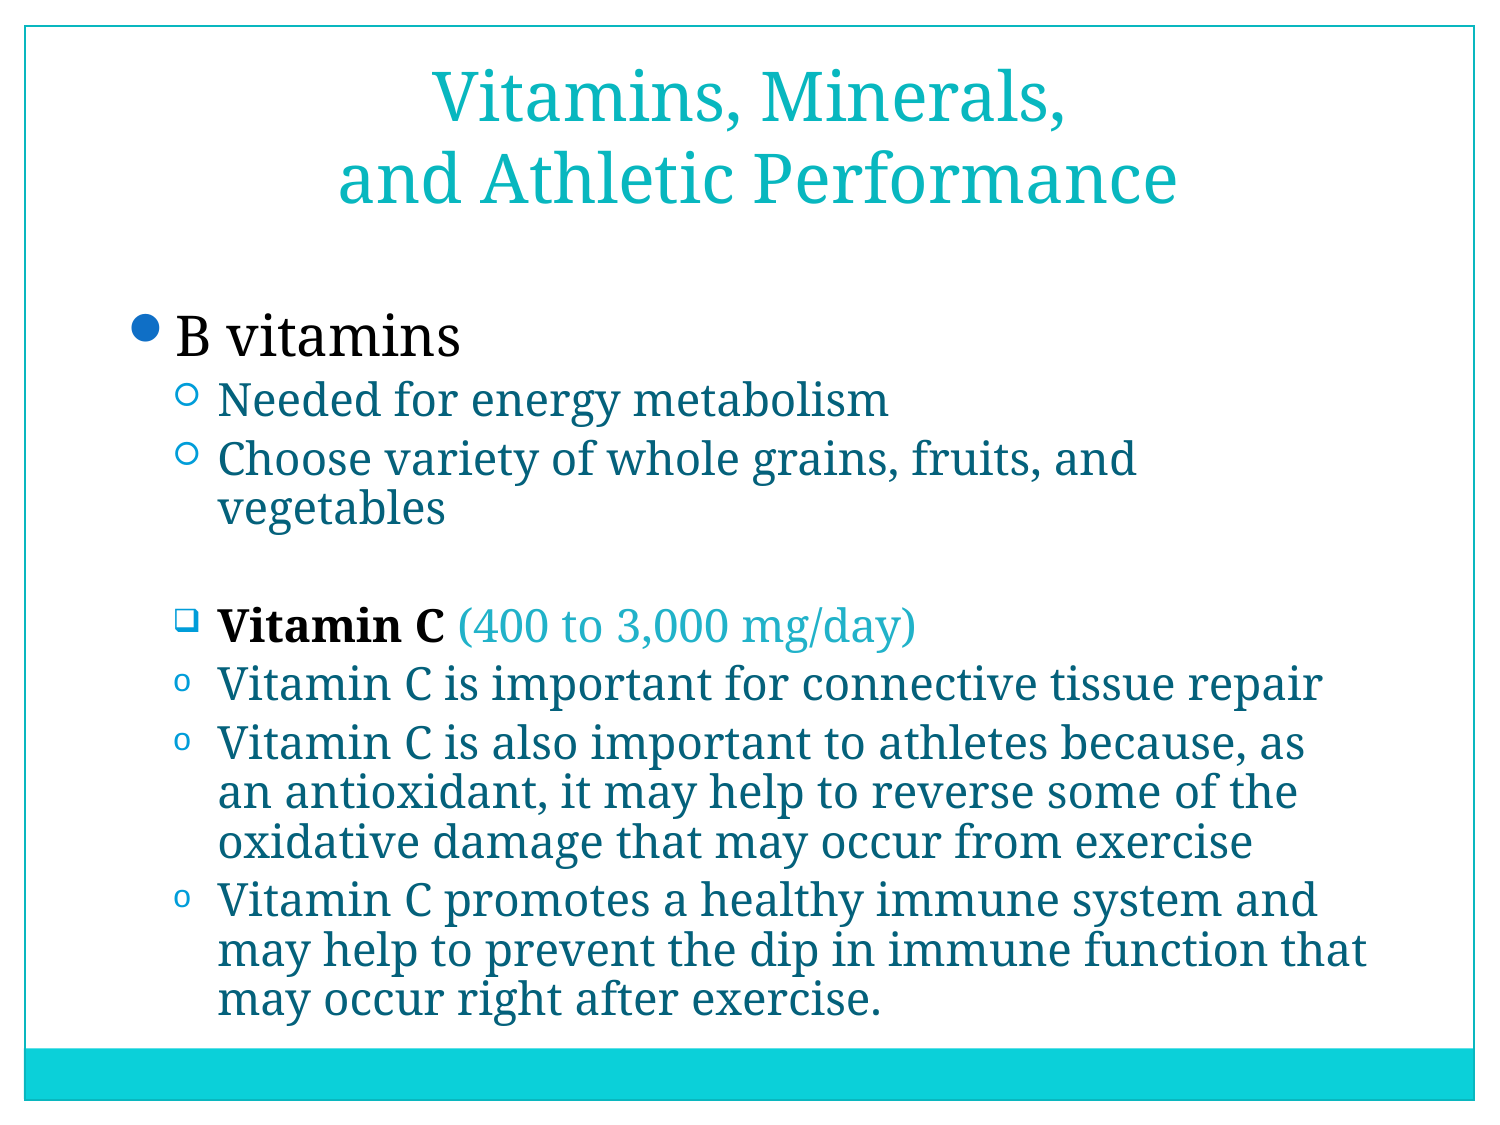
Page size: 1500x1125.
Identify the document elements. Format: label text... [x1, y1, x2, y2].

title Vitamins, Minerals, and Athletic Performance [112, 37, 1388, 226]
list B vitamins Needed for energy metabolism Choose variety of whole grains, fruits, and vegetables Vitamin C (400 to 3,000 mg/day) Vitamin C is important for connective tissue repair Vitamin C is also important to athletes because, as an antioxidant, it may help to reverse some of the oxidative damage that may occur from exercise Vitamin C promotes a healthy immune system and may help to prevent the dip in immune function that may occur right after exercise. [112, 299, 1388, 1026]
